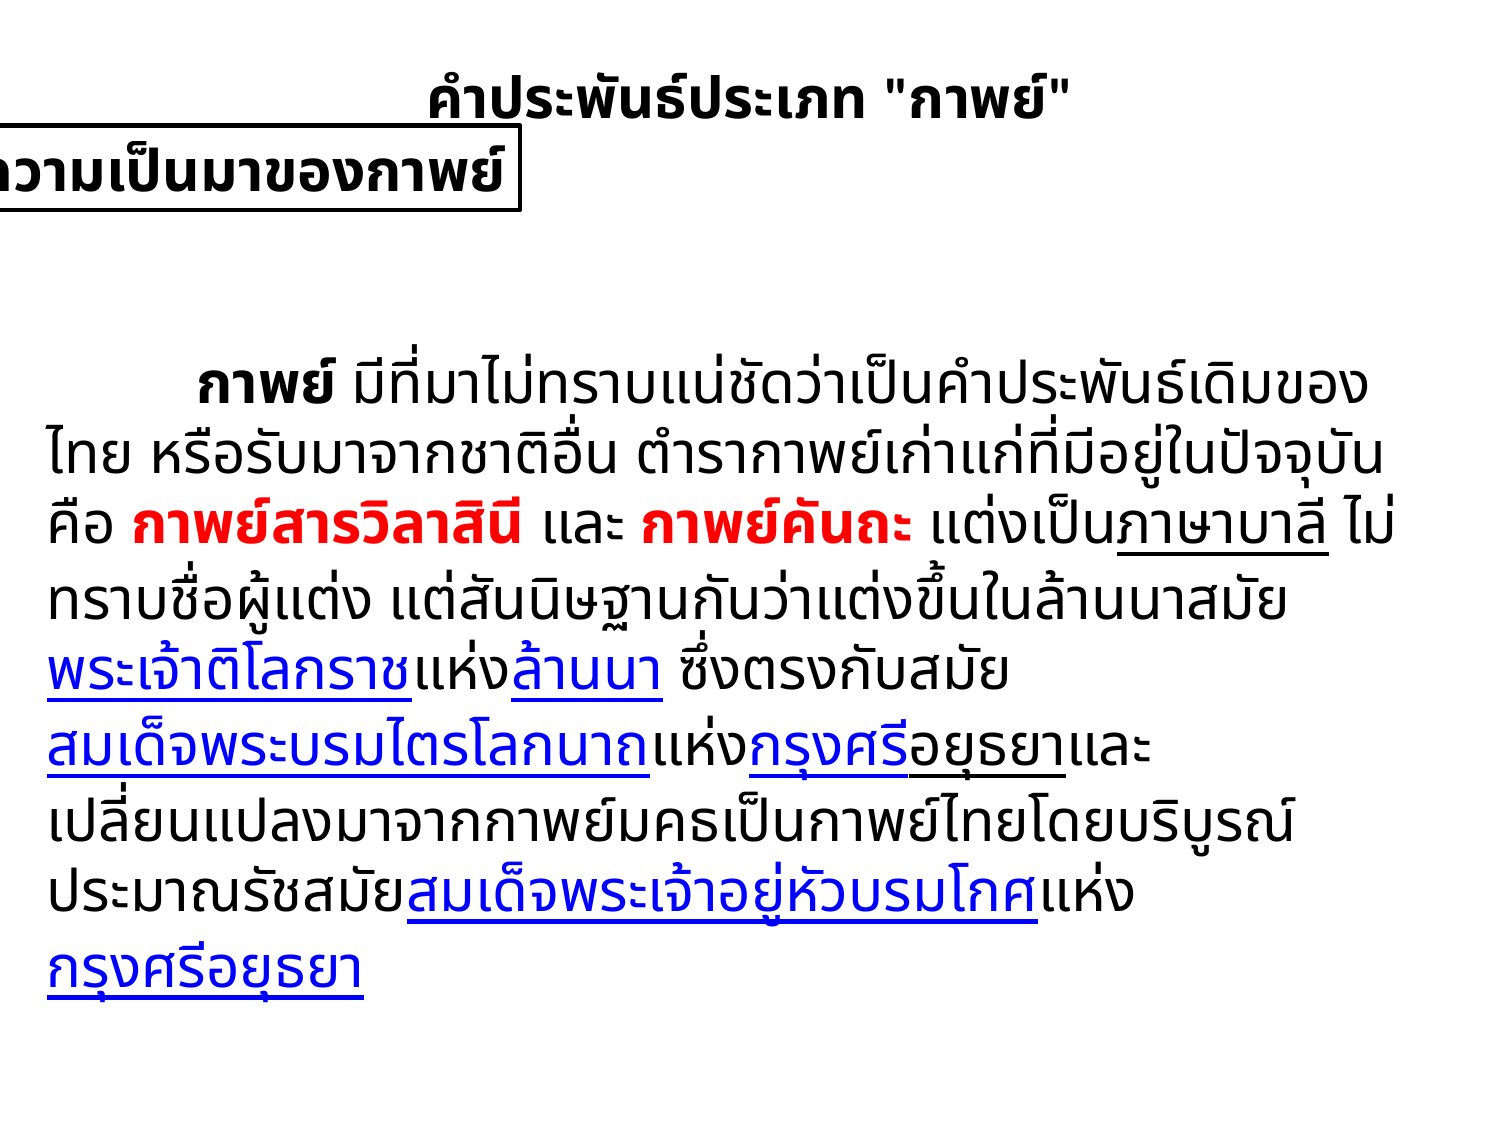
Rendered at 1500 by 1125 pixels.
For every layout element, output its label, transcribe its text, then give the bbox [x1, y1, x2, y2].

text_box ความเป็นมาของกาพย์ [0, 123, 522, 212]
title คำประพันธ์ประเภท "กาพย์" [112, 52, 1388, 209]
text_box กาพย์ มีที่มาไม่ทราบแน่ชัดว่าเป็นคำประพันธ์เดิมของไทย หรือรับมาจากชาติอื่น ตำรากาพย์เก่าแก่ที่มีอยู่ในปัจจุบันคือ กาพย์สารวิลาสินี และ กาพย์คันถะ แต่งเป็นภาษาบาลี ไม่ทราบชื่อผู้แต่ง แต่สันนิษฐานกันว่าแต่งขึ้นในล้านนาสมัยพระเจ้าติโลกราชแห่งล้านนา ซึ่งตรงกับสมัยสมเด็จพระบรมไตรโลกนาถแห่งกรุงศรีอยุธยาและเปลี่ยนแปลงมาจากกาพย์มคธเป็นกาพย์ไทยโดยบริบูรณ์ประมาณรัชสมัยสมเด็จพระเจ้าอยู่หัวบรมโกศแห่งกรุงศรีอยุธยา [31, 338, 1438, 1013]
